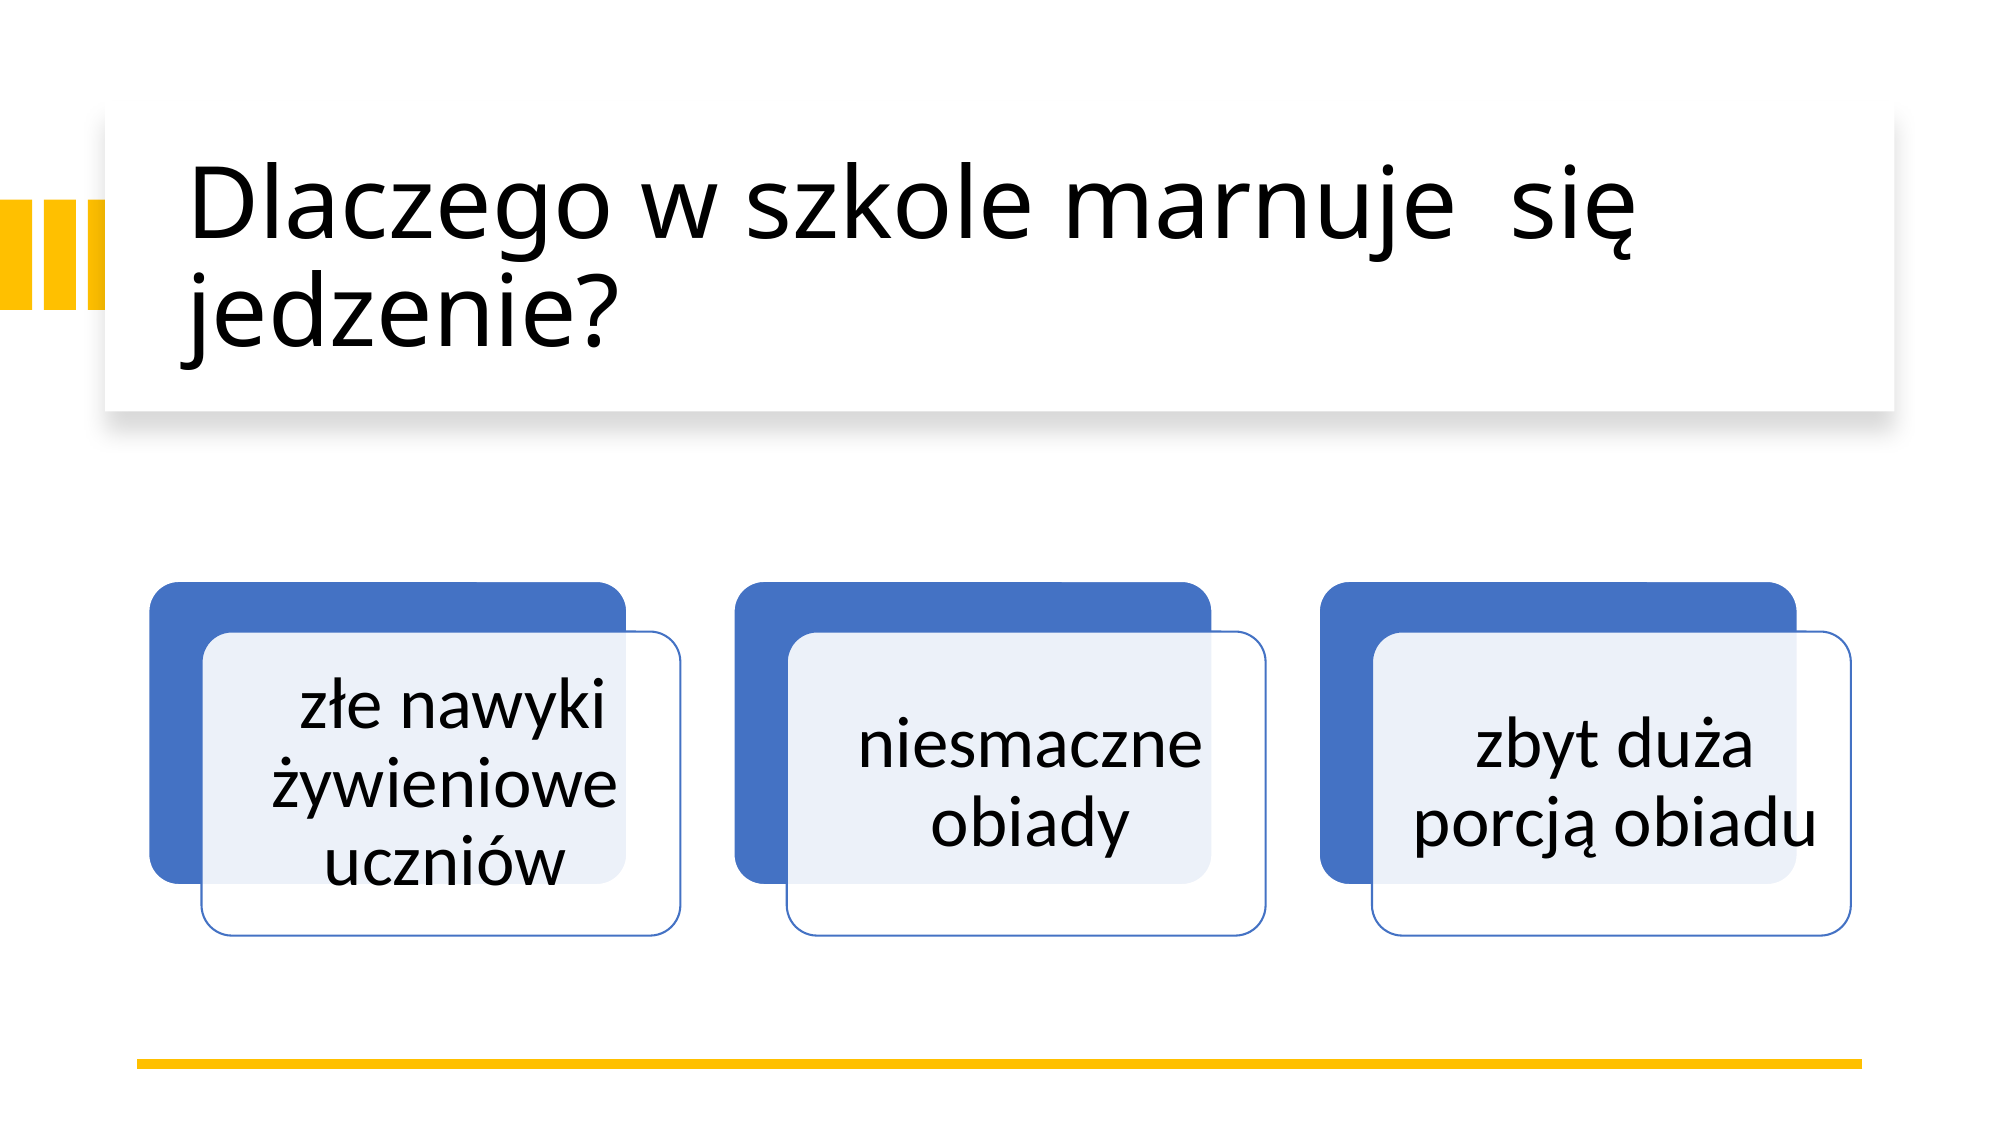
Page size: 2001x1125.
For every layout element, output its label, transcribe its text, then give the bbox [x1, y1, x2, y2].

title Dlaczego w szkole marnuje się jedzenie? [171, 132, 1840, 388]
text_box [0, 0, 2000, 1125]
text_box [104, 100, 1895, 412]
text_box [0, 199, 120, 311]
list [148, 494, 1851, 1022]
